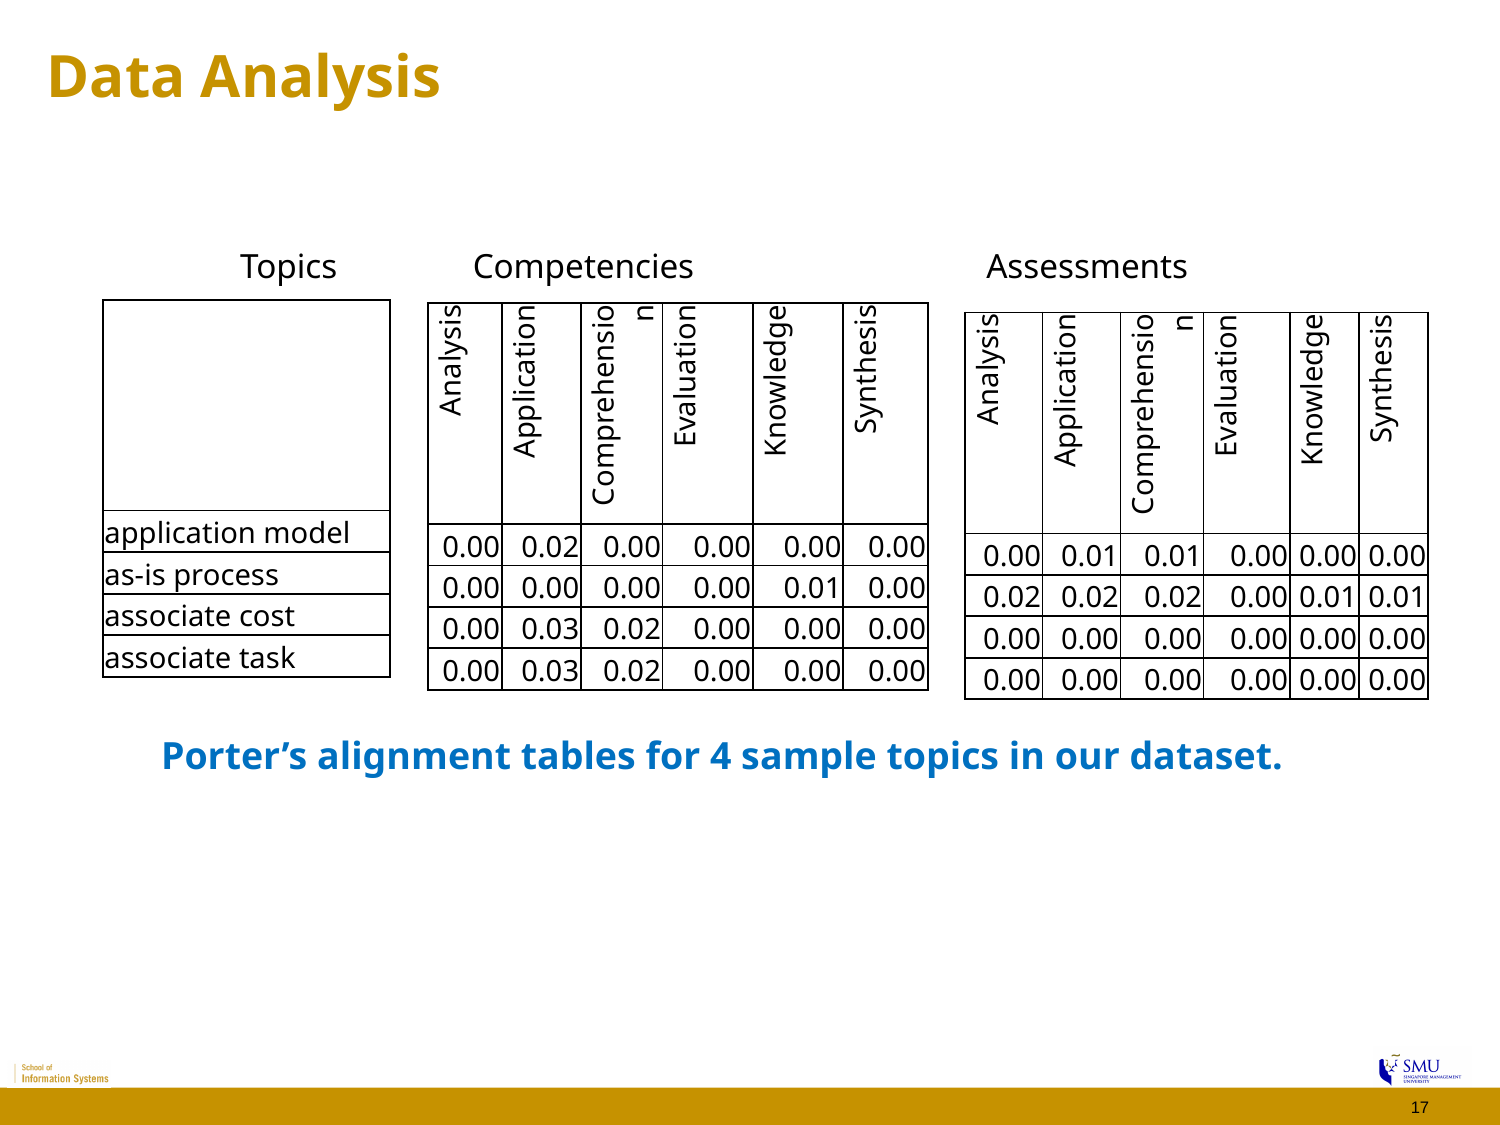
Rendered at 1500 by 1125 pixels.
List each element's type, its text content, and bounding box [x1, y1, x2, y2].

table_cell 0.00 [754, 649, 842, 689]
picture [7, 1060, 111, 1088]
table_cell 0.00 [754, 608, 842, 647]
table_cell as-is process [104, 553, 389, 593]
table_header Knowledge [1291, 313, 1358, 533]
table_cell 0.00 [1291, 617, 1358, 657]
table_cell 0.00 [582, 566, 662, 606]
table_cell 0.00 [663, 525, 752, 565]
table_cell 0.00 [1360, 617, 1427, 657]
table_cell 0.00 [1043, 659, 1120, 698]
table_cell 0.00 [429, 525, 501, 565]
table_cell 0.00 [1204, 617, 1289, 657]
table_header Synthesis [1360, 313, 1427, 533]
text_box Topics [225, 237, 353, 293]
table_cell 0.00 [754, 525, 842, 565]
table_header Knowledge [754, 304, 842, 523]
table_cell 0.00 [844, 566, 927, 606]
table_cell 0.00 [844, 608, 927, 647]
text_box Competencies [456, 235, 712, 294]
table_cell 0.01 [1360, 576, 1427, 615]
table_cell 0.02 [1043, 576, 1120, 615]
table_cell 0.00 [663, 649, 752, 689]
table_cell associate task [104, 636, 389, 676]
table_cell 0.00 [663, 566, 752, 606]
table_header Evaluation [1204, 313, 1289, 533]
table_cell 0.02 [966, 576, 1042, 615]
table_cell 0.00 [844, 649, 927, 689]
table_cell 0.00 [429, 608, 501, 647]
table_cell 0.00 [1204, 534, 1289, 574]
table_cell 0.01 [1291, 576, 1358, 615]
table_cell 0.00 [1360, 659, 1427, 698]
table_cell 0.02 [582, 649, 662, 689]
slide_number 17 [1386, 1089, 1445, 1125]
table_cell 0.00 [1204, 659, 1289, 698]
picture [1373, 1046, 1472, 1087]
table_header Analysis [966, 313, 1042, 533]
table_header Application [503, 304, 580, 523]
table_header Application [1043, 313, 1120, 533]
table_header Synthesis [844, 304, 927, 523]
table_cell associate cost [104, 595, 389, 634]
table_cell 0.00 [1291, 534, 1358, 574]
title Data Analysis [31, 31, 1463, 117]
table_cell 0.00 [503, 566, 580, 606]
table_cell 0.00 [1360, 534, 1427, 574]
table_header Evaluation [663, 304, 752, 523]
text_box Assessments [969, 235, 1205, 294]
table_cell 0.01 [754, 566, 842, 606]
table_header Comprehension [582, 304, 662, 523]
table_cell 0.00 [844, 525, 927, 565]
table_cell 0.00 [966, 534, 1042, 574]
table_cell 0.02 [503, 525, 580, 565]
table_cell 0.01 [1043, 534, 1120, 574]
table_cell 0.03 [503, 608, 580, 647]
table_cell 0.01 [1121, 534, 1203, 574]
table_cell 0.00 [1043, 617, 1120, 657]
table_cell 0.02 [582, 608, 662, 647]
table_cell 0.02 [1121, 576, 1203, 615]
table_cell 0.00 [582, 525, 662, 565]
text_box Porter’s alignment tables for 4 sample topics in our dataset. [146, 724, 1428, 785]
table_cell 0.00 [663, 608, 752, 647]
table_cell 0.00 [1121, 617, 1203, 657]
table_cell 0.00 [1121, 659, 1203, 698]
table_cell 0.00 [966, 659, 1042, 698]
table_cell 0.00 [429, 649, 501, 689]
table_cell 0.00 [1204, 576, 1289, 615]
table_cell 0.00 [1291, 659, 1358, 698]
table_cell 0.03 [503, 649, 580, 689]
table_header Comprehension [1121, 313, 1203, 533]
table_header [104, 301, 389, 510]
table_cell 0.00 [429, 566, 501, 606]
table_header Analysis [429, 304, 501, 523]
table_cell application model [104, 511, 389, 551]
table_cell 0.00 [966, 617, 1042, 657]
